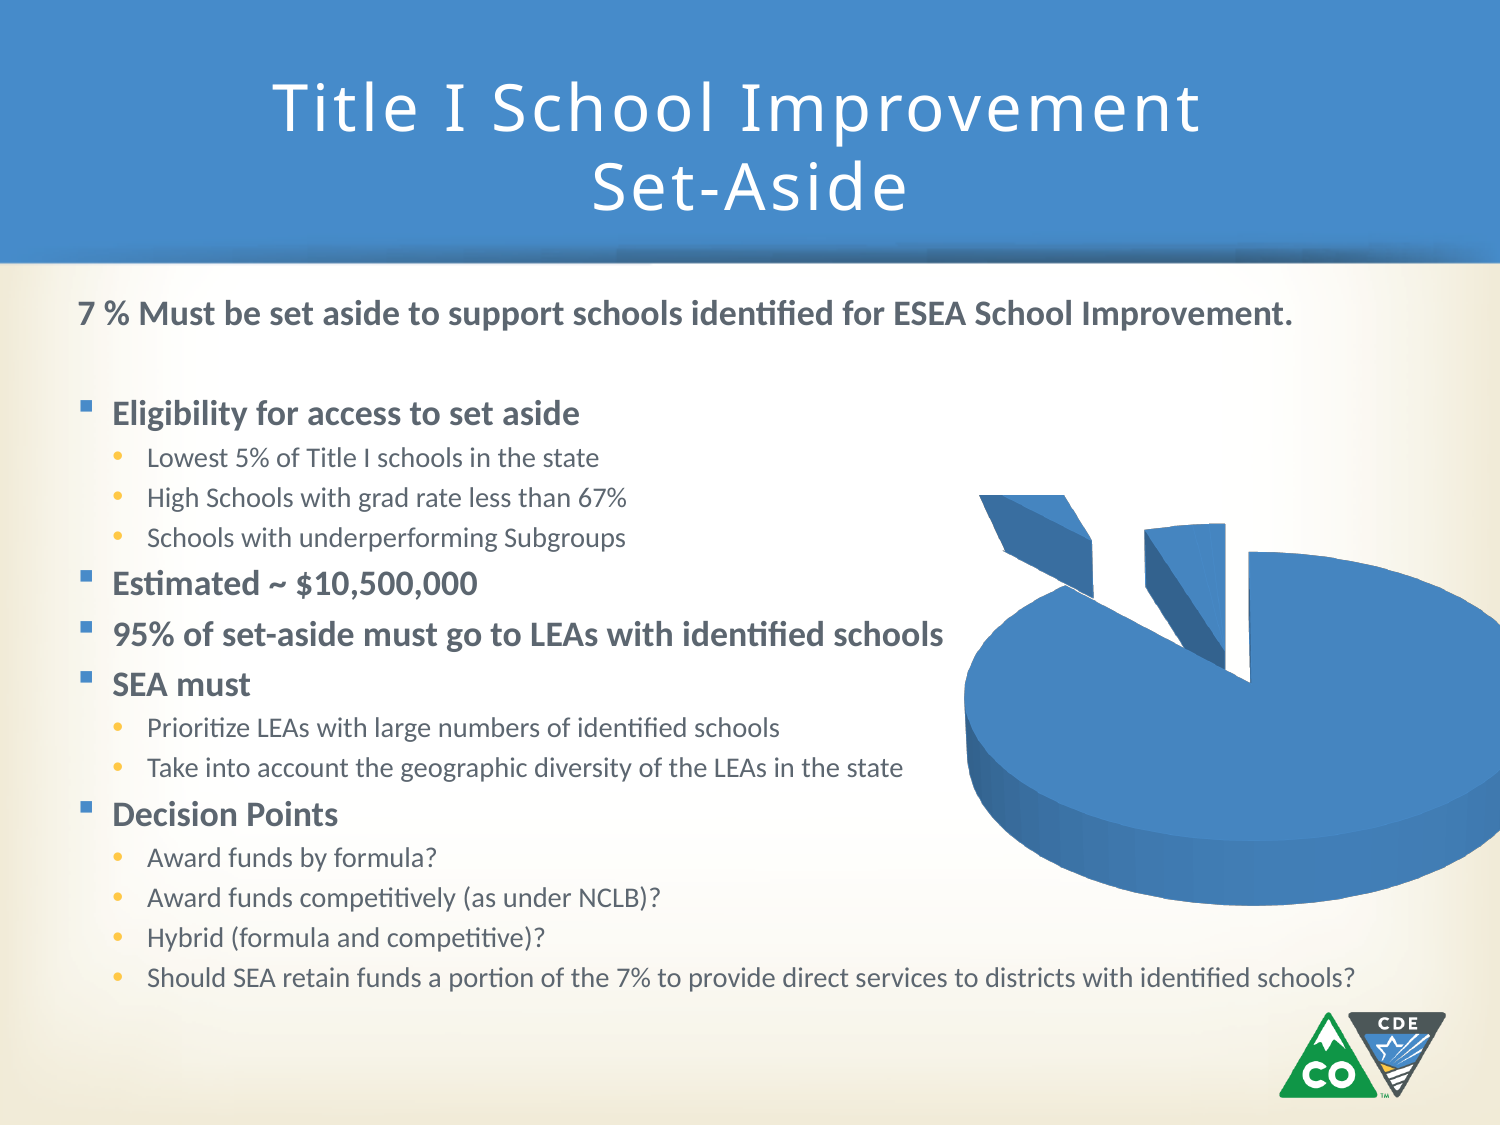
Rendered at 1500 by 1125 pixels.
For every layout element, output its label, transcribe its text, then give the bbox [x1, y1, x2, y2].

list 7 % Must be set aside to support schools identified for ESEA School Improvement. Eligibility for access to set aside Lowest 5% of Title I schools in the state High Schools with grad rate less than 67% Schools with underperforming Subgroups Estimated ~ $10,500,000 95% of set-aside must go to LEAs with identified schools SEA must Prioritize LEAs with large numbers of identified schools Take into account the geographic diversity of the LEAs in the state Decision Points Award funds by formula? Award funds competitively (as under NCLB)? Hybrid (formula and competitive)? Should SEA retain funds a portion of the 7% to provide direct services to districts with identified schools? [62, 281, 1438, 1005]
chart [833, 402, 1500, 1006]
picture [0, 0, 1500, 1125]
title Title I School Improvement Set-Aside [62, 58, 1438, 232]
